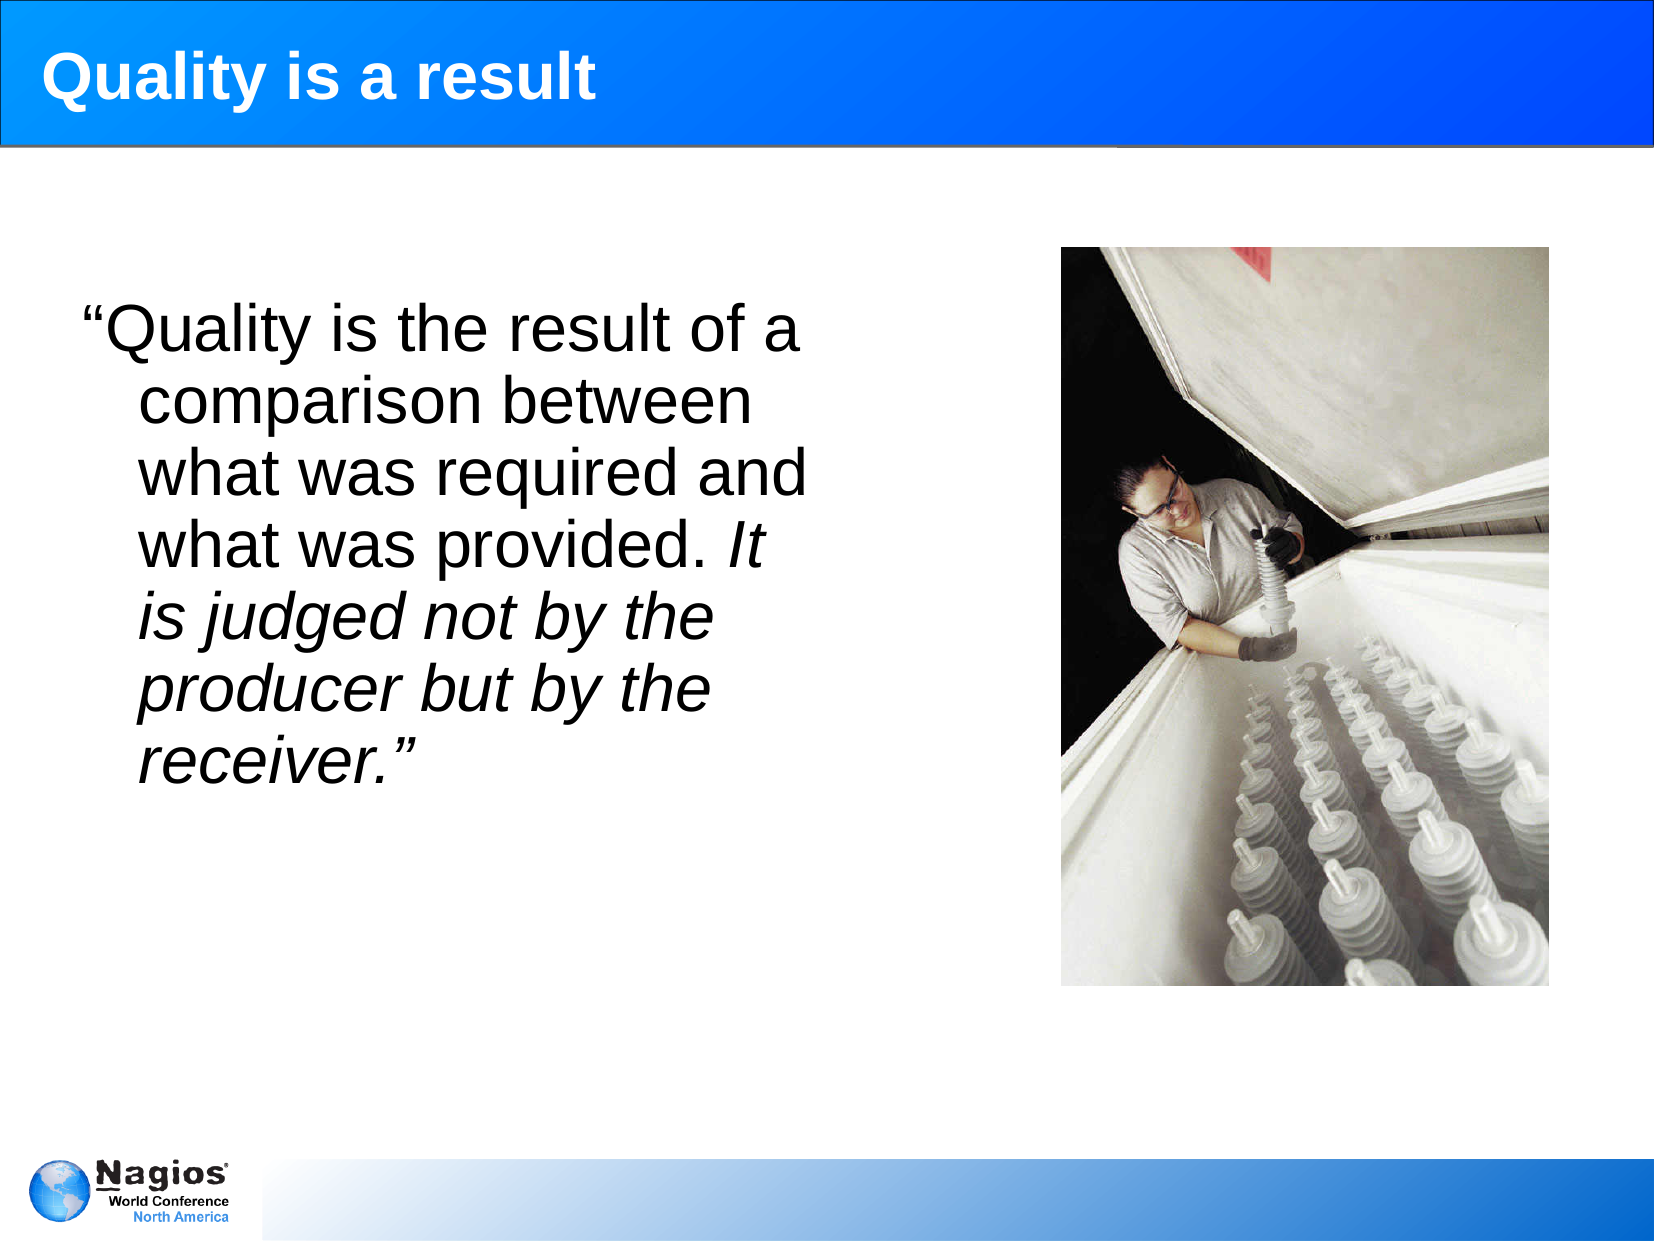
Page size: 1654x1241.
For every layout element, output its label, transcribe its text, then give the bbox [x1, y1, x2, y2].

title Quality is a result [41, 28, 1248, 127]
picture [1060, 247, 1549, 986]
list “Quality is the result of a comparison between what was required and what was provided. It is judged not by the producer but by the receiver.” [82, 289, 814, 869]
picture [29, 1159, 229, 1235]
